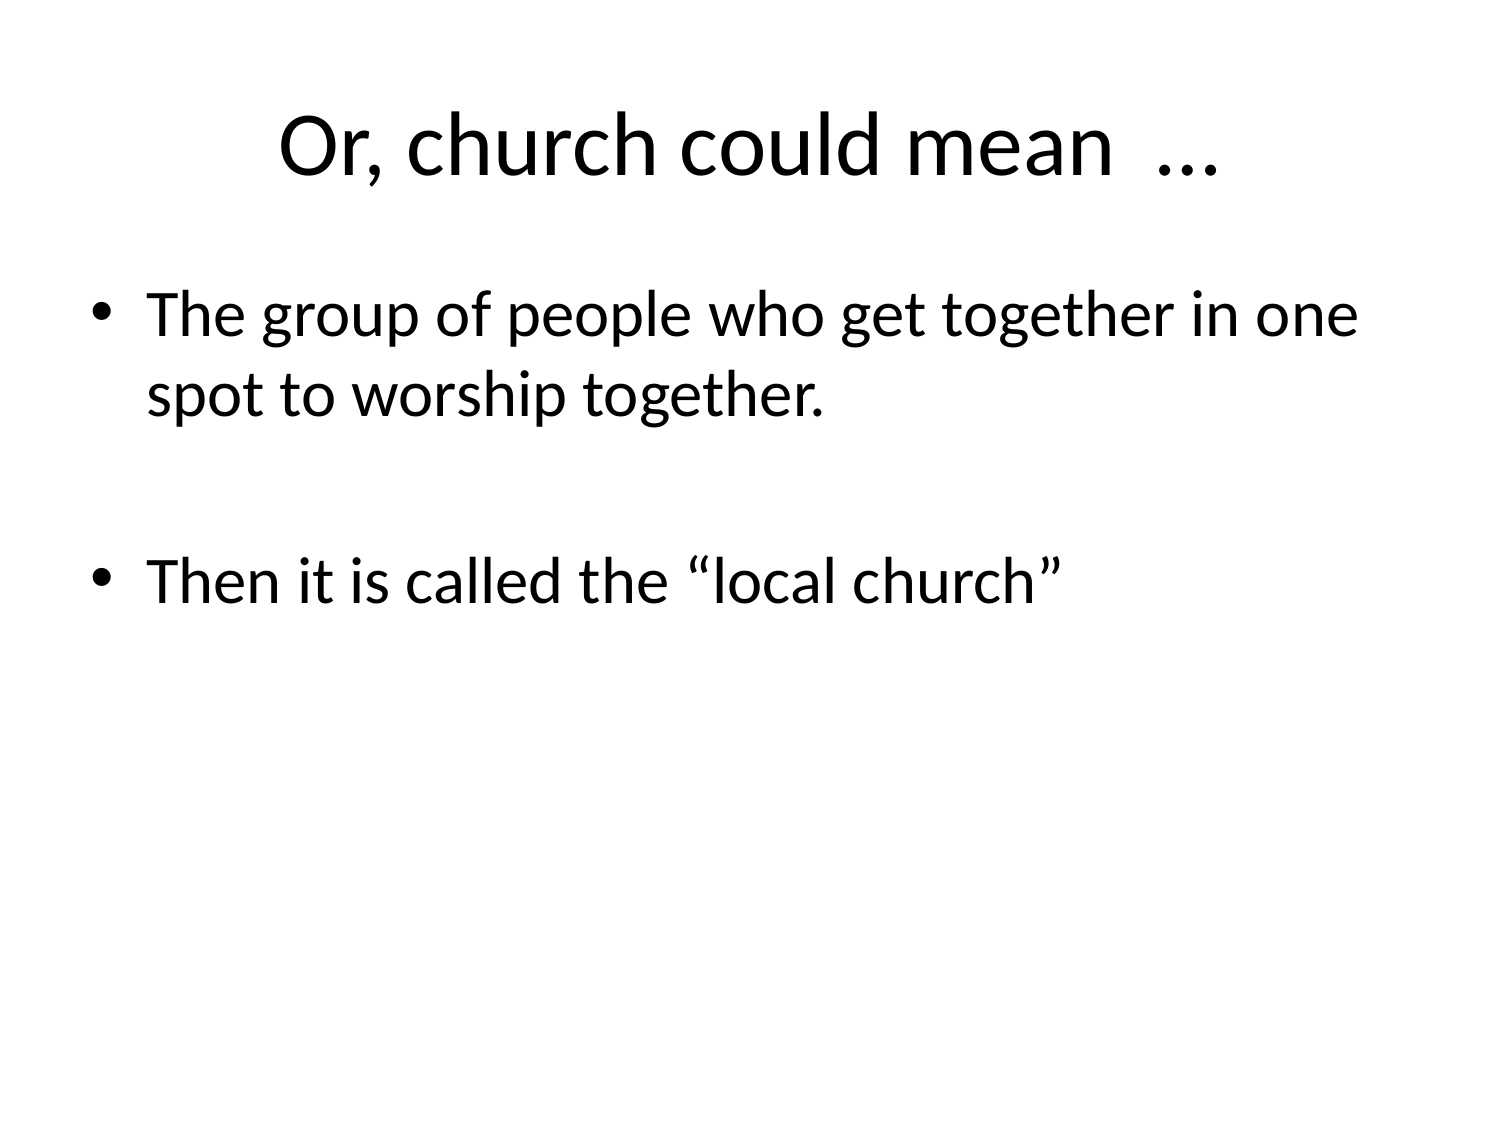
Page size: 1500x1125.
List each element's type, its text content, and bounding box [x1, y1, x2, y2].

title Or, church could mean … [75, 45, 1425, 233]
list The group of people who get together in one spot to worship together. Then it is called the “local church” [75, 262, 1425, 1005]
